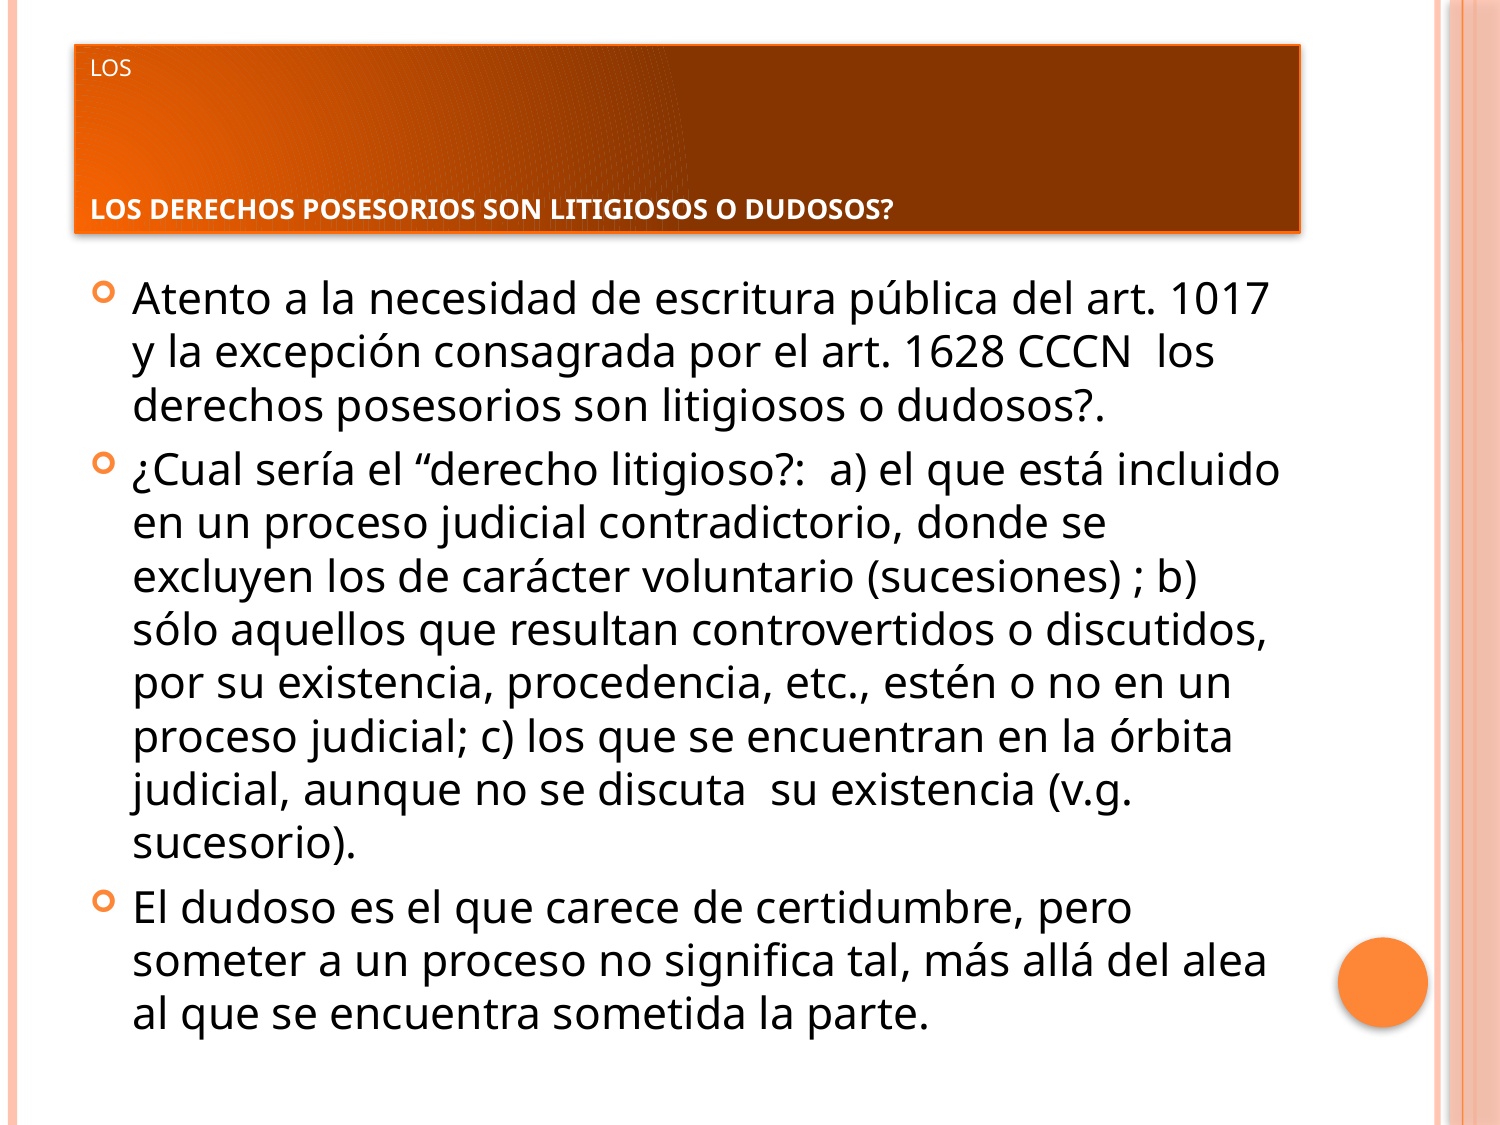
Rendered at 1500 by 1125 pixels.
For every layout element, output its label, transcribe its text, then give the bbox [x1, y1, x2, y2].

title Los los derechos posesorios son litigiosos o dudosos? [74, 44, 1301, 234]
list Atento a la necesidad de escritura pública del art. 1017 y la excepción consagrada por el art. 1628 CCCN los derechos posesorios son litigiosos o dudosos?. ¿Cual sería el “derecho litigioso?: a) el que está incluido en un proceso judicial contradictorio, donde se excluyen los de carácter voluntario (sucesiones) ; b) sólo aquellos que resultan controvertidos o discutidos, por su existencia, procedencia, etc., estén o no en un proceso judicial; c) los que se encuentran en la órbita judicial, aunque no se discuta su existencia (v.g. sucesorio). El dudoso es el que carece de certidumbre, pero someter a un proceso no significa tal, más allá del alea al que se encuentra sometida la parte. [75, 262, 1300, 1062]
